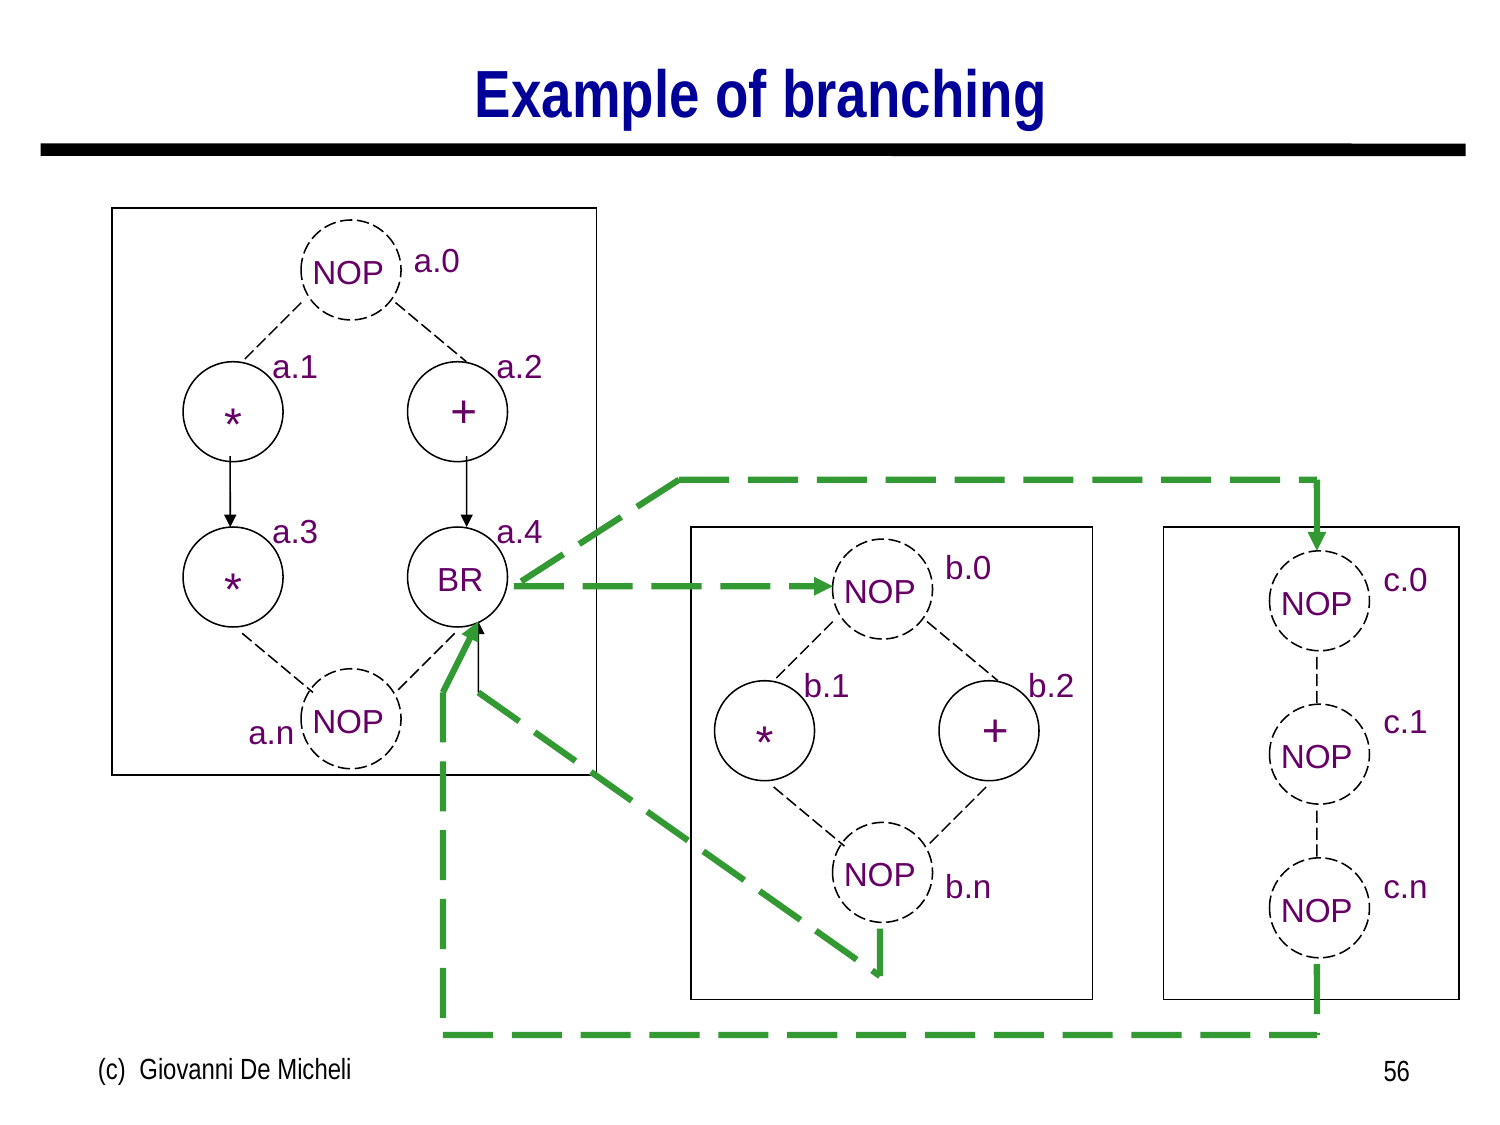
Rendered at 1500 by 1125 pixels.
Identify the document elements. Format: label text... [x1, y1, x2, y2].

text_box [224, 469, 237, 525]
text_box [460, 469, 473, 525]
text_box a.n [230, 704, 283, 759]
text_box [112, 207, 597, 775]
text_box a.3 [253, 503, 337, 558]
text_box a.0 [412, 231, 478, 287]
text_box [407, 361, 508, 462]
title Example of branching [123, 31, 1399, 162]
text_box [182, 361, 284, 462]
text_box [1310, 479, 1324, 549]
text_box a.1 [253, 337, 337, 393]
slide_number 56 [1074, 1044, 1425, 1123]
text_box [1257, 703, 1376, 805]
text_box b.0 [941, 538, 1010, 594]
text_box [938, 680, 1040, 781]
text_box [1257, 550, 1376, 651]
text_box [182, 526, 284, 628]
text_box b.1 [785, 656, 868, 712]
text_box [288, 668, 408, 769]
text_box a.4 [478, 503, 561, 558]
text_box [820, 538, 939, 640]
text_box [395, 526, 525, 628]
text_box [820, 822, 939, 923]
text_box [714, 680, 815, 781]
text_box b.2 [1009, 656, 1093, 712]
text_box c.1 [1364, 692, 1447, 747]
footer (c) Giovanni De Micheli [0, 1042, 463, 1121]
text_box [1163, 527, 1459, 1000]
text_box c.0 [1377, 550, 1447, 606]
text_box b.n [945, 857, 1010, 913]
text_box c.n [1377, 857, 1447, 913]
text_box a.2 [478, 337, 561, 393]
text_box [690, 527, 1093, 1000]
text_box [288, 219, 408, 321]
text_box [1257, 857, 1376, 959]
